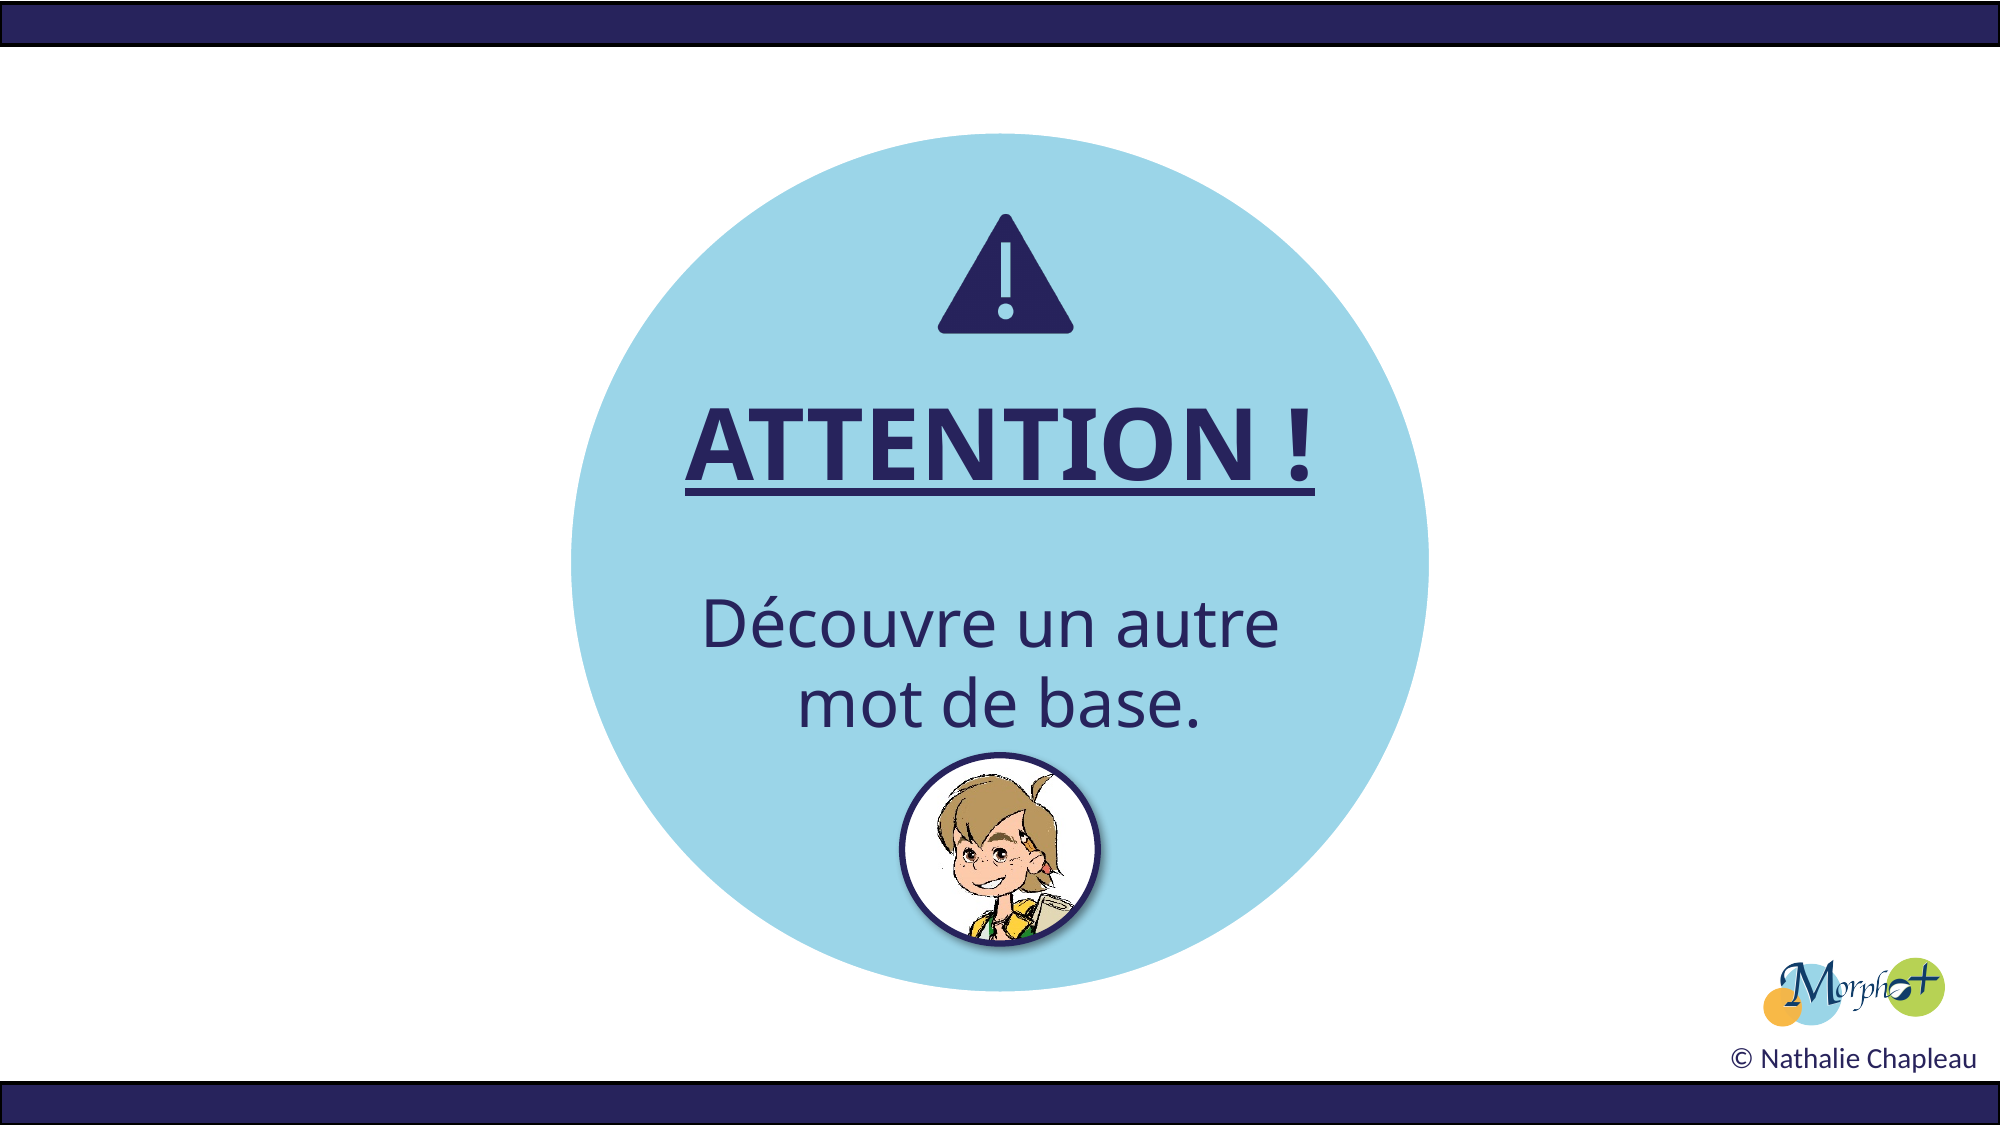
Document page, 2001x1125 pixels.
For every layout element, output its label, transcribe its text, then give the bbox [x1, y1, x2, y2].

text_box [0, 3, 2000, 45]
picture [930, 198, 1081, 349]
text_box [568, 131, 1432, 994]
picture [1757, 950, 1954, 1035]
picture [902, 755, 1098, 944]
text_box ATTENTION ! Découvre un autre mot de base. [670, 373, 1330, 748]
text_box [0, 1083, 2000, 1125]
text_box © Nathalie Chapleau [1714, 1032, 2000, 1083]
